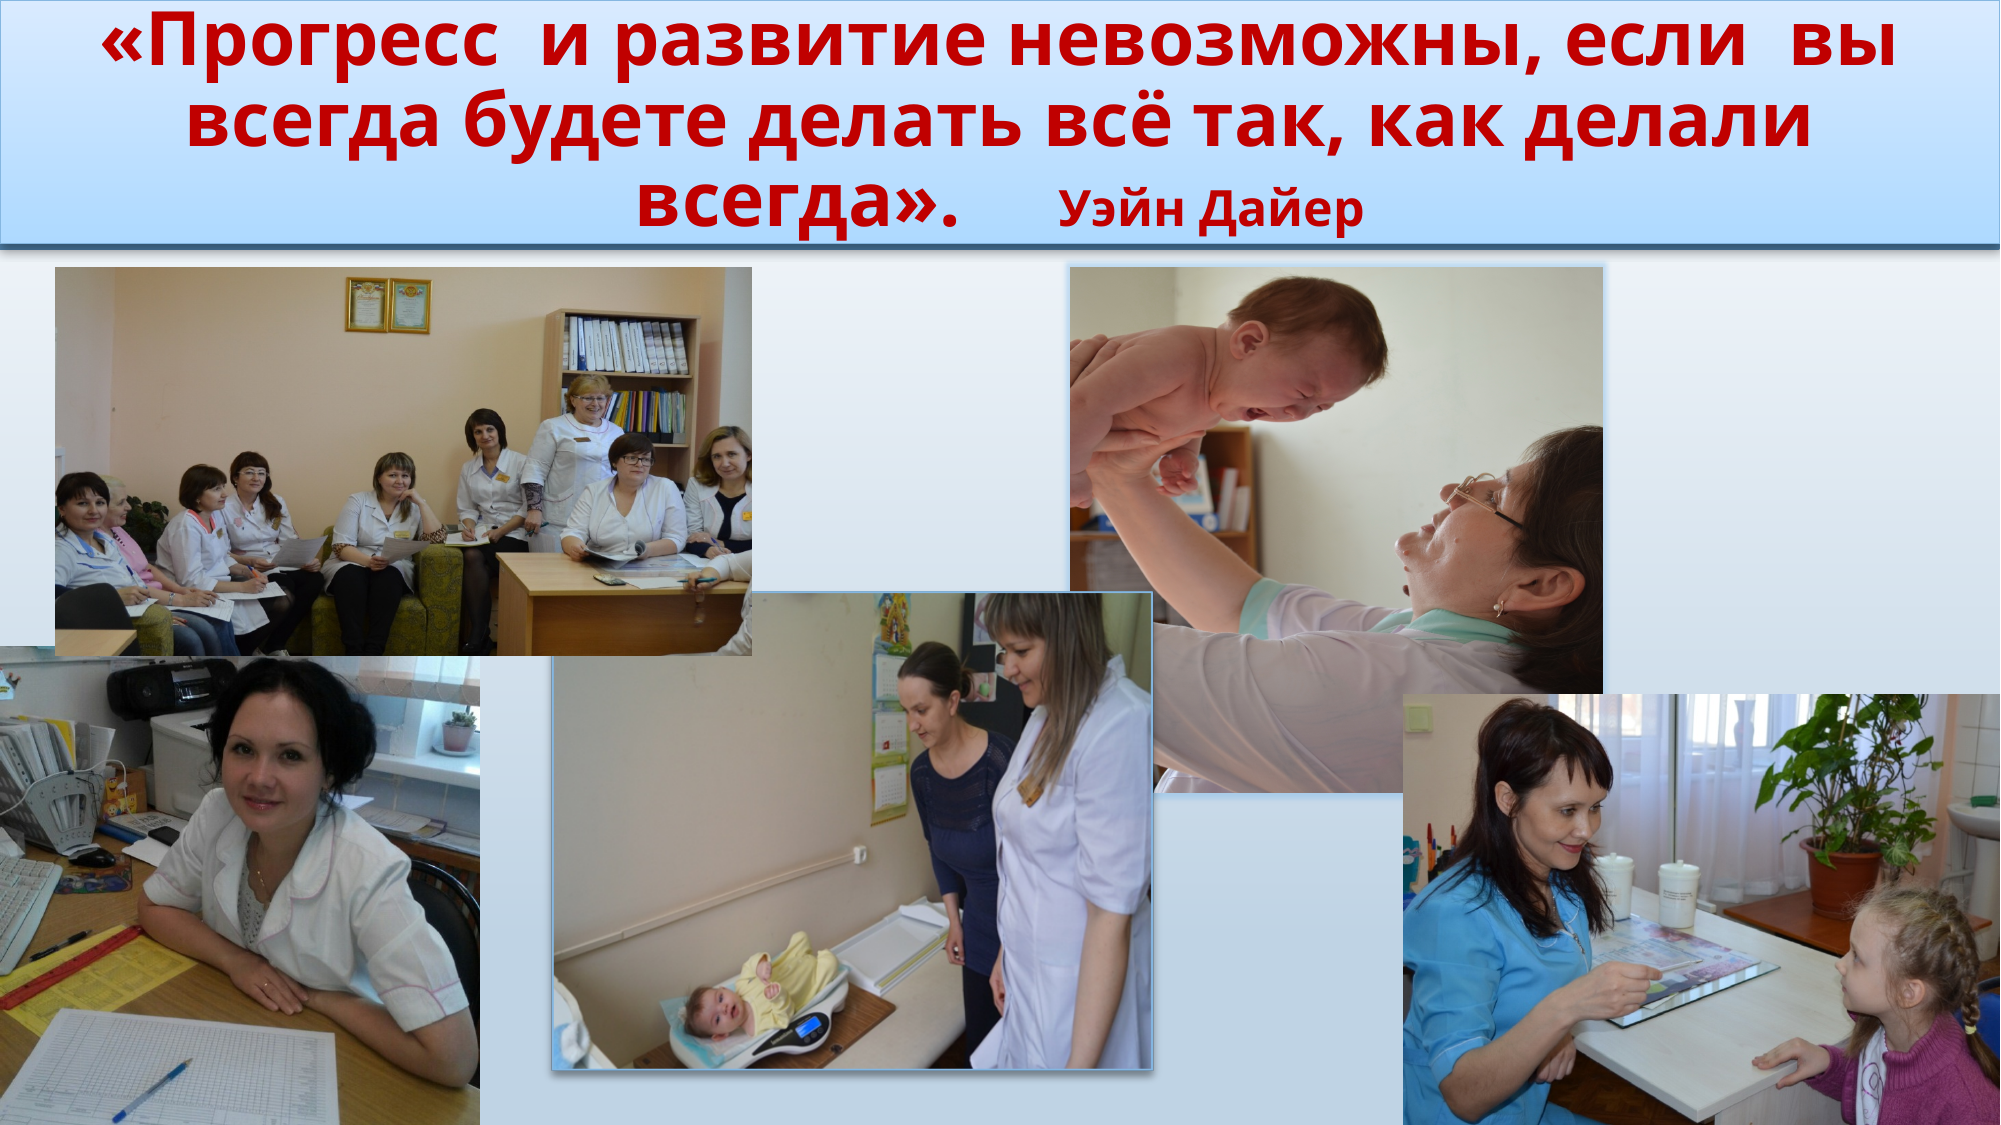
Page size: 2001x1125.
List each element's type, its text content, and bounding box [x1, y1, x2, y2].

picture [0, 266, 2000, 1125]
title «Прогресс и развитие невозможны, если вы всегда будете делать всё так, как делали всегда». Уэйн Дайер [0, 0, 2000, 244]
